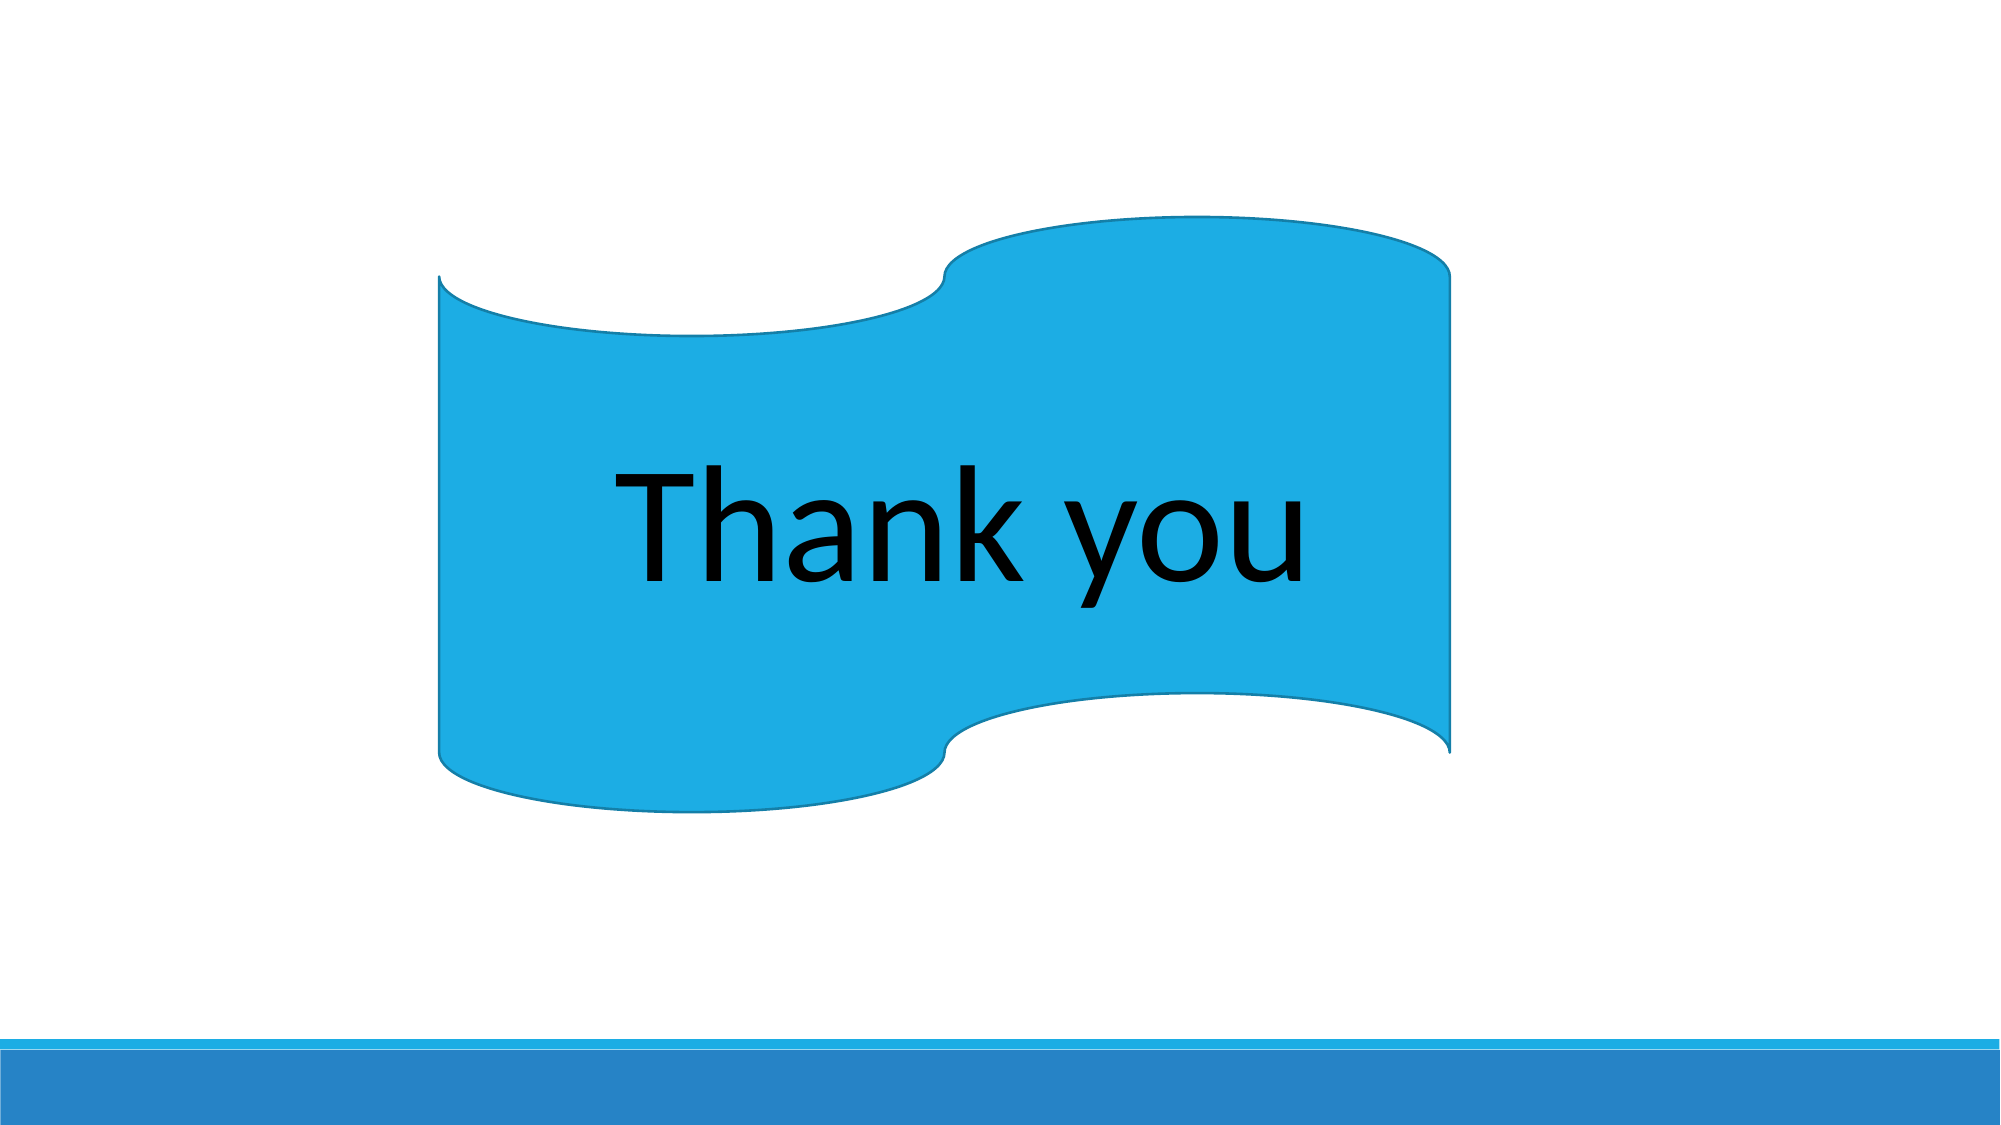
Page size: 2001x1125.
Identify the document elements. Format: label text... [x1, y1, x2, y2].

text_box Thank you [437, 215, 1452, 814]
